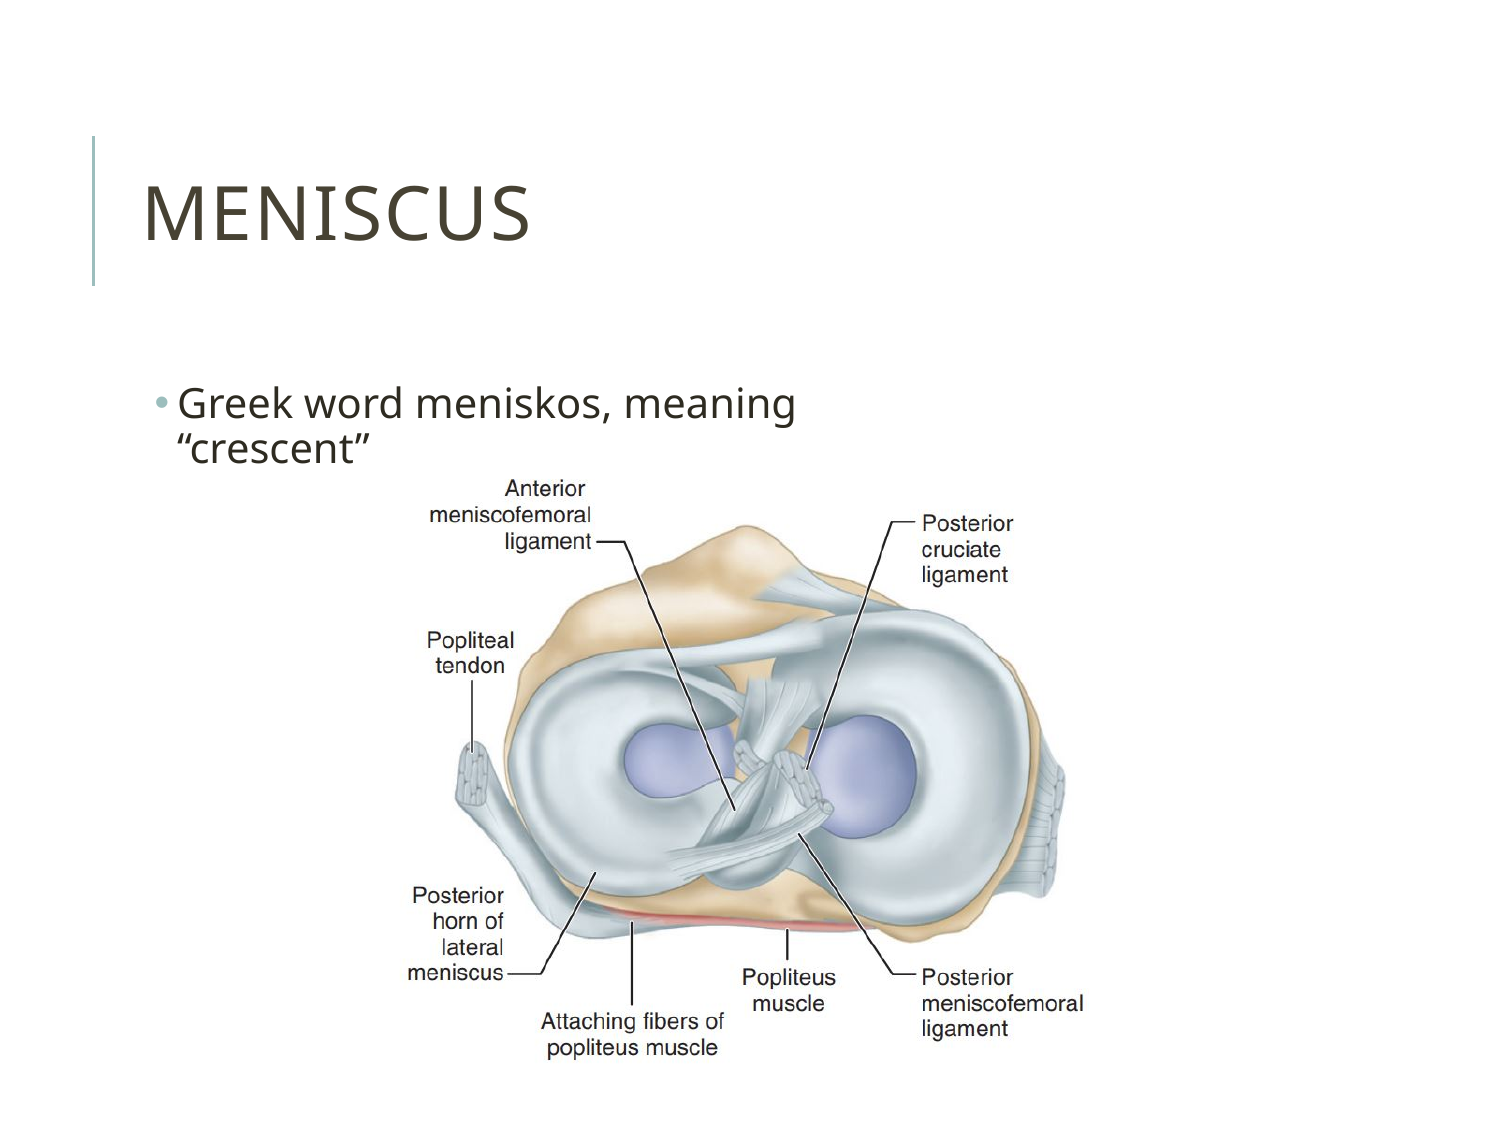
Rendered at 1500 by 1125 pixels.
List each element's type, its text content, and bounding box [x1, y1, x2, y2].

title Meniscus [126, 96, 1322, 342]
picture [370, 449, 1130, 1090]
list Greek word meniskos, meaning “crescent”. [126, 375, 1013, 1035]
